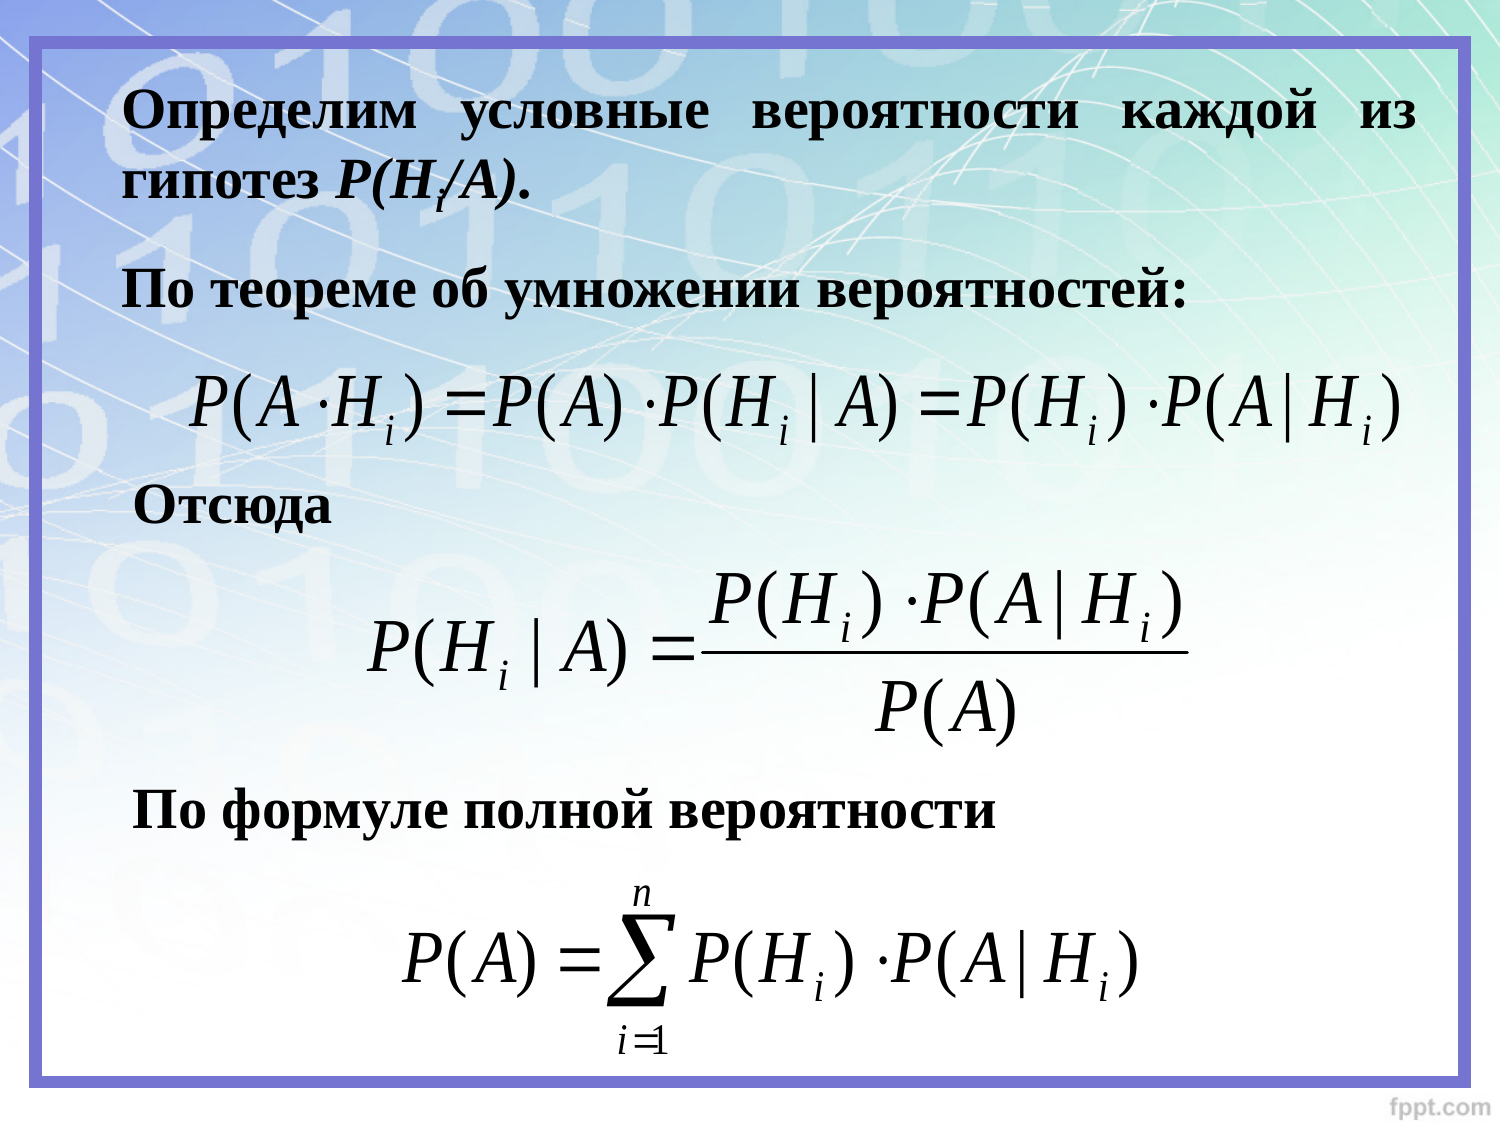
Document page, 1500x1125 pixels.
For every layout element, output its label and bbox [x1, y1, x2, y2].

text_box [35, 42, 1465, 1083]
picture [0, 0, 1500, 1125]
